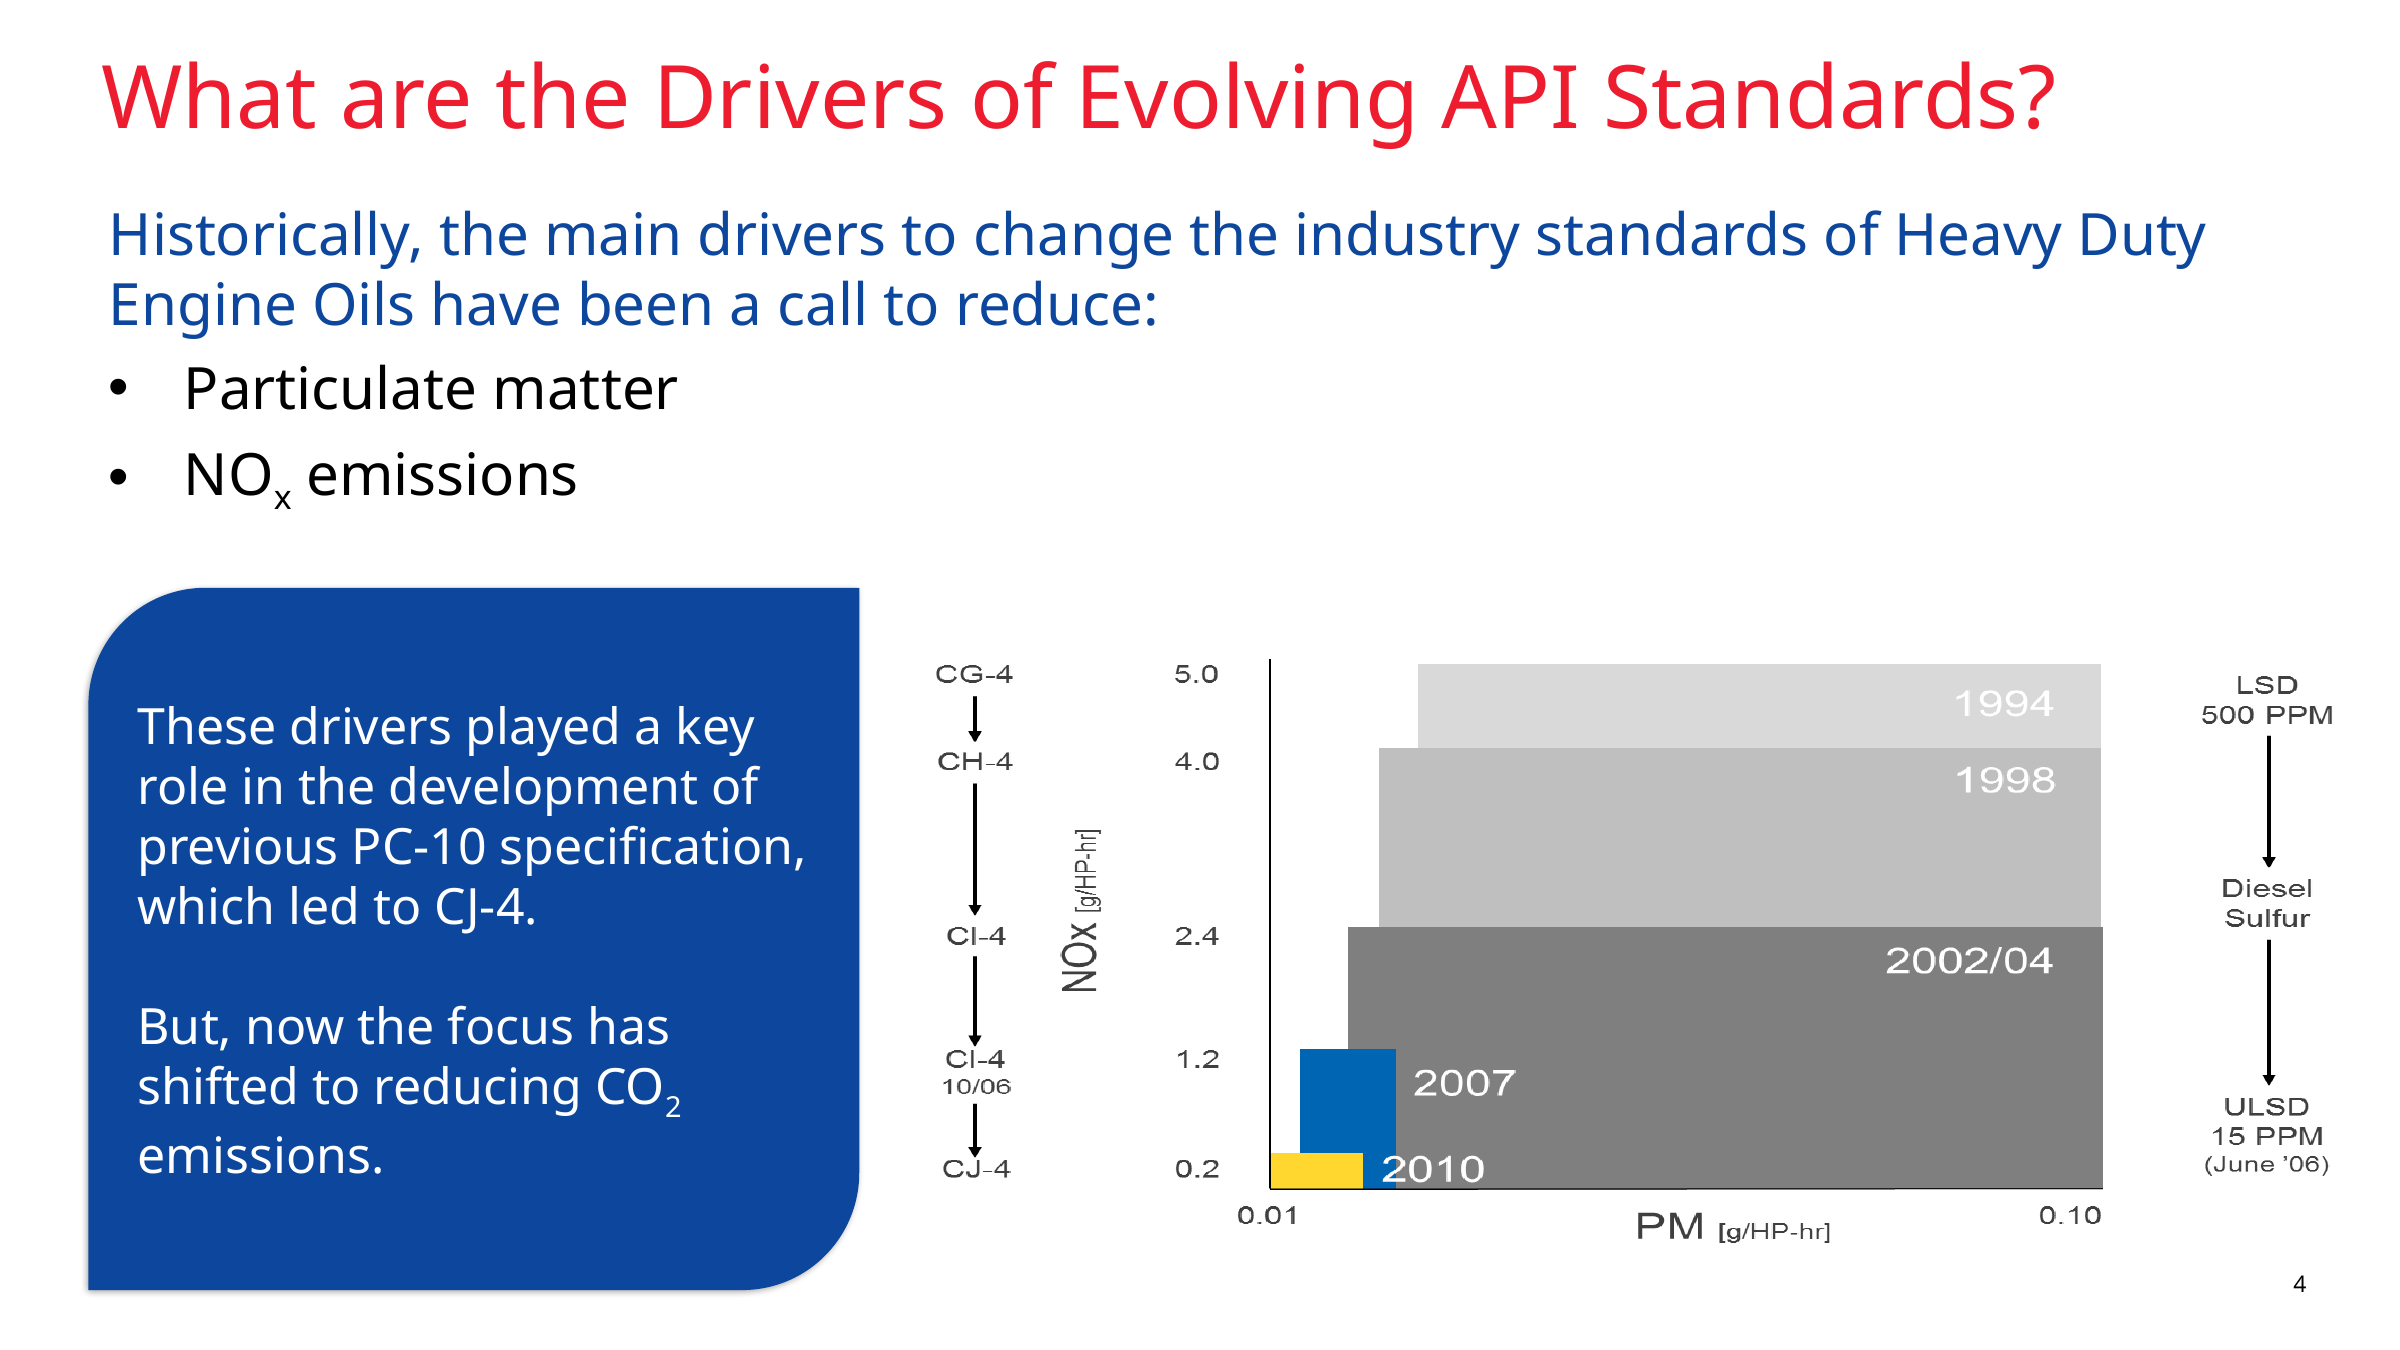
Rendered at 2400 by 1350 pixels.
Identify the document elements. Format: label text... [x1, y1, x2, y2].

title What are the Drivers of Evolving API Standards? [101, 41, 2262, 161]
list Historically, the main drivers to change the industry standards of Heavy Duty Engine Oils have been a call to reduce: Particulate matter NOx emissions [55, 185, 2342, 627]
picture [916, 651, 2356, 1268]
text_box These drivers played a key role in the development of previous PC-10 specification, which led to CJ-4. But, now the focus has shifted to reducing CO2 emissions. [86, 627, 862, 1293]
